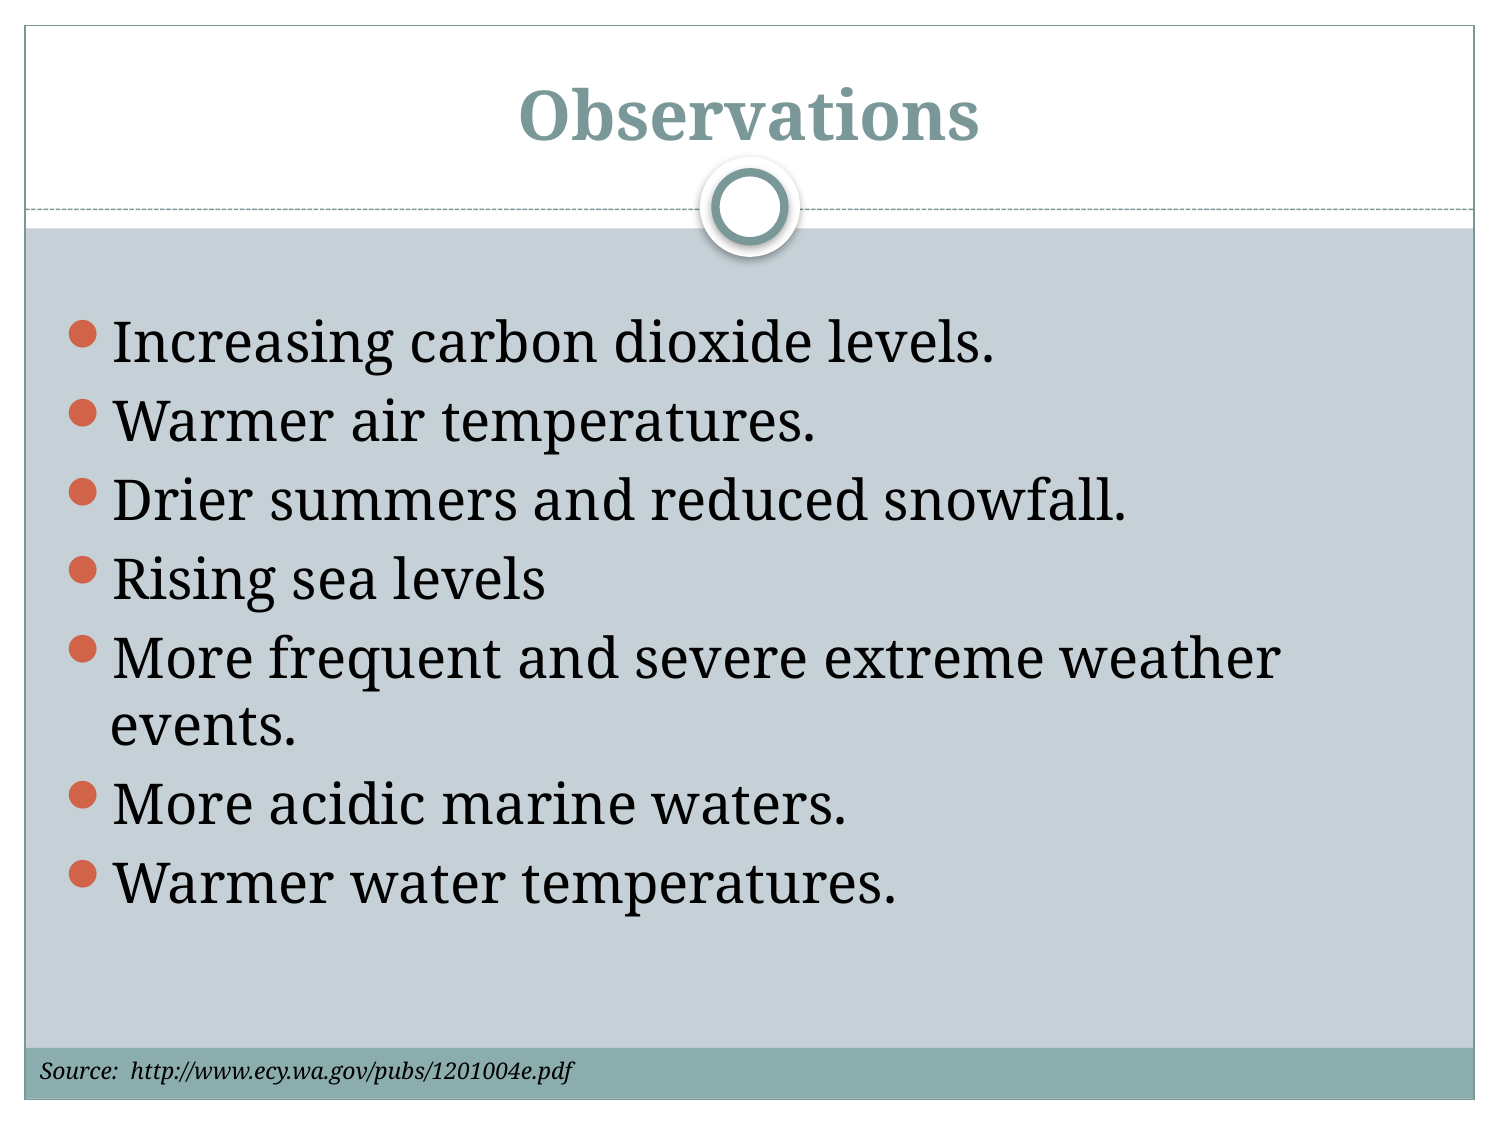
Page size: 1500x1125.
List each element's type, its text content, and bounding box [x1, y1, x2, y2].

title Observations [49, 37, 1450, 162]
list Increasing carbon dioxide levels. Warmer air temperatures. Drier summers and reduced snowfall. Rising sea levels More frequent and severe extreme weather events. More acidic marine waters. Warmer water temperatures. [50, 299, 1445, 1050]
text_box Source: http://www.ecy.wa.gov/pubs/1201004e.pdf [24, 1049, 1125, 1092]
